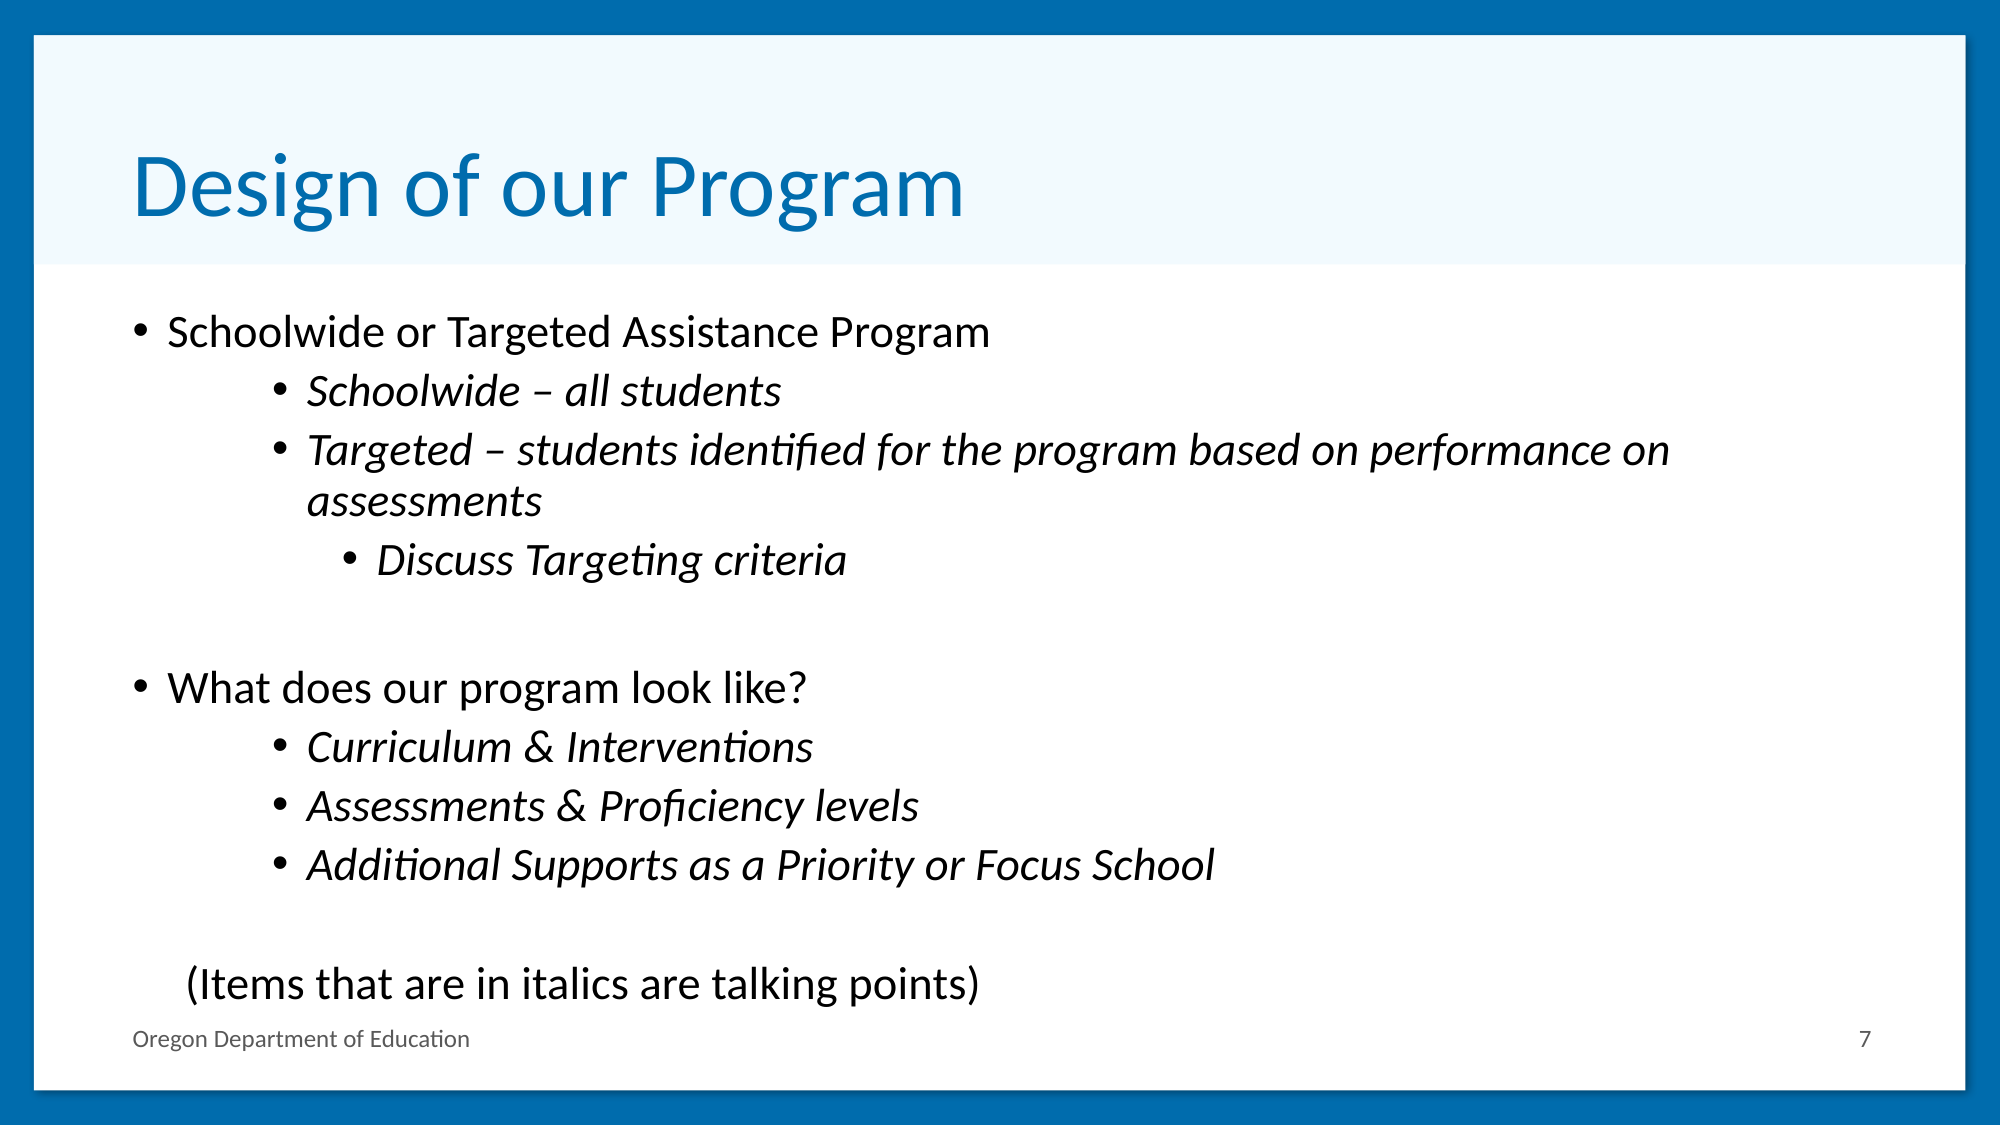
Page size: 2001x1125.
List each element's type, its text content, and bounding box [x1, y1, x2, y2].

footer Oregon Department of Education [117, 1023, 588, 1068]
title Design of our Program [117, 75, 1887, 244]
list Schoolwide or Targeted Assistance Program Schoolwide – all students Targeted – students identified for the program based on performance on assessments Discuss Targeting criteria What does our program look like? Curriculum & Interventions Assessments & Proficiency levels Additional Supports as a Priority or Focus School (Items that are in italics are talking points) [117, 299, 1887, 1023]
slide_number 7 [1412, 1023, 1887, 1068]
